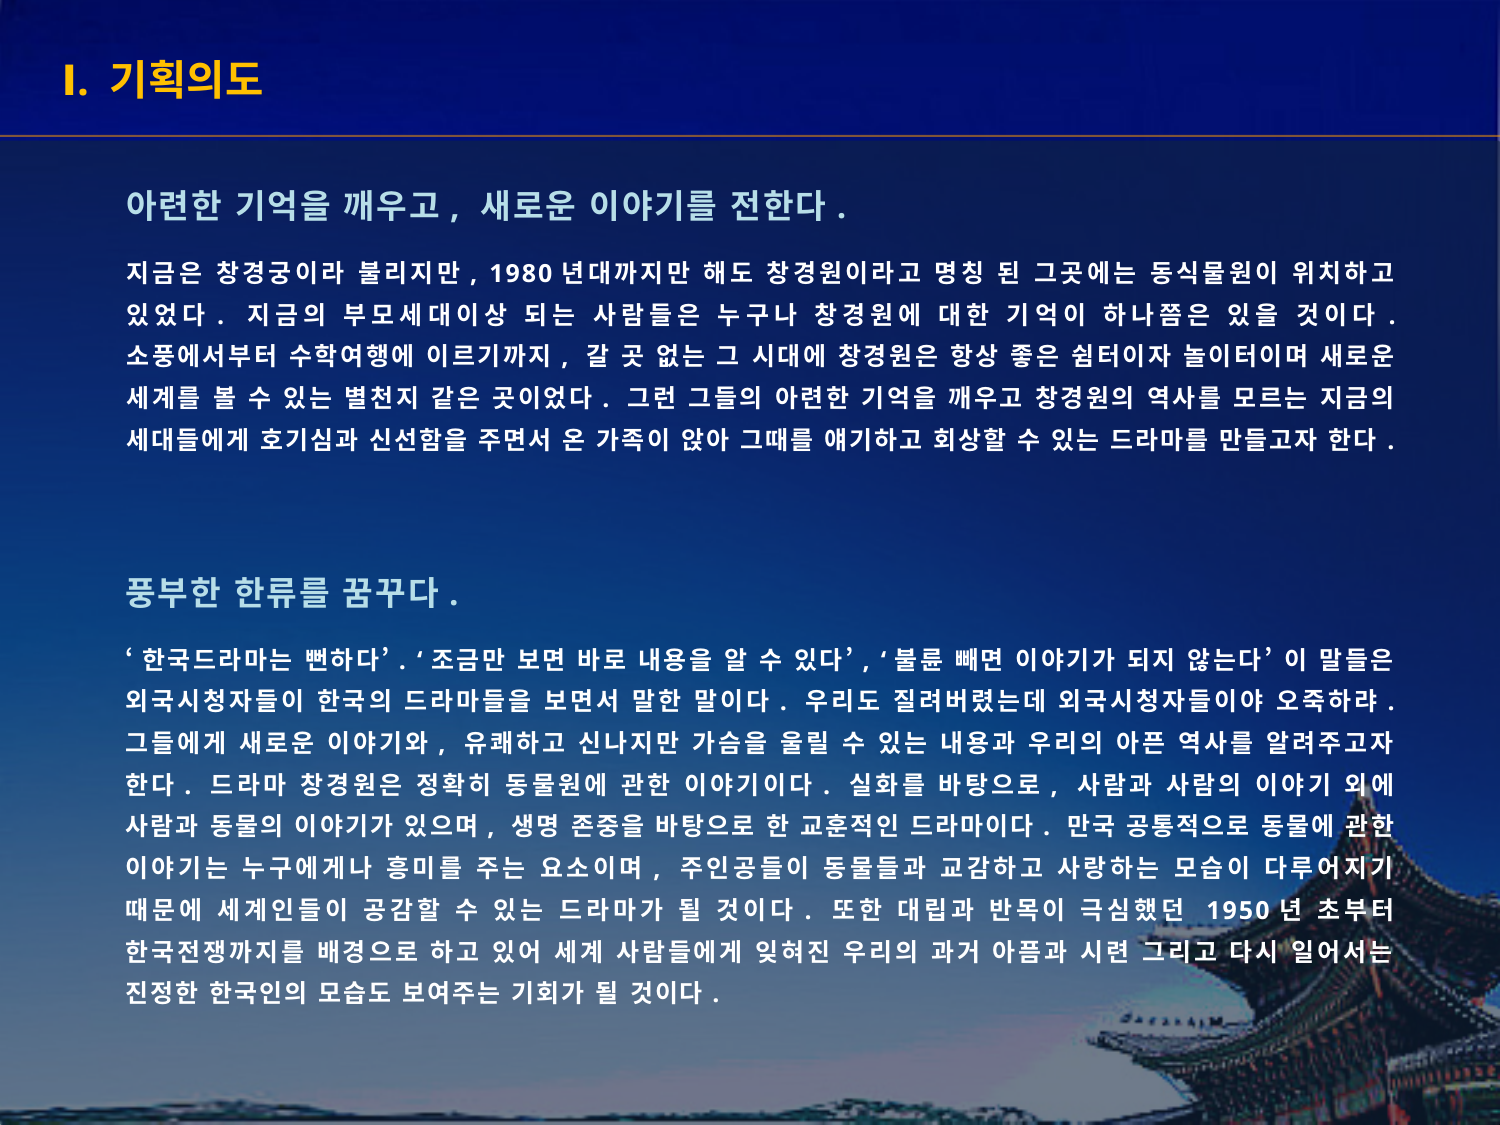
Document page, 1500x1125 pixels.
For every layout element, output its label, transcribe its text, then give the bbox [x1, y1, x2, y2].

picture [0, 0, 1500, 135]
text_box [0, 138, 1500, 1125]
text_box 풍부한 한류를 꿈꾸다. ‘한국드라마는 뻔하다’. ‘조금만 보면 바로 내용을 알 수 있다’, ‘불륜 빼면 이야기가 되지 않는다’ 이 말들은 외국시청자들이 한국의 드라마들을 보면서 말한 말이다. 우리도 질려버렸는데 외국시청자들이야 오죽하랴. 그들에게 새로운 이야기와, 유쾌하고 신나지만 가슴을 울릴 수 있는 내용과 우리의 아픈 역사를 알려주고자 한다. 드라마 창경원은 정확히 동물원에 관한 이야기이다. 실화를 바탕으로, 사람과 사람의 이야기 외에 사람과 동물의 이야기가 있으며, 생명 존중을 바탕으로 한 교훈적인 드라마이다. 만국 공통적으로 동물에 관한 이야기는 누구에게나 흥미를 주는 요소이며, 주인공들이 동물들과 교감하고 사랑하는 모습이 다루어지기 때문에 세계인들이 공감할 수 있는 드라마가 될 것이다. 또한 대립과 반목이 극심했던 1950년 초부터 한국전쟁까지를 배경으로 하고 있어 세계 사람들에게 잊혀진 우리의 과거 아픔과 시련 그리고 다시 일어서는 진정한 한국인의 모습도 보여주는 기회가 될 것이다. [110, 562, 1412, 1015]
text_box Ⅰ. 기획의도 [46, 45, 279, 111]
text_box 아련한 기억을 깨우고, 새로운 이야기를 전한다. 지금은 창경궁이라 불리지만, 1980년대까지만 해도 창경원이라고 명칭 된 그곳에는 동식물원이 위치하고 있었다. 지금의 부모세대이상 되는 사람들은 누구나 창경원에 대한 기억이 하나쯤은 있을 것이다. 소풍에서부터 수학여행에 이르기까지, 갈 곳 없는 그 시대에 창경원은 항상 좋은 쉼터이자 놀이터이며 새로운 세계를 볼 수 있는 별천지 같은 곳이었다. 그런 그들의 아련한 기억을 깨우고 창경원의 역사를 모르는 지금의 세대들에게 호기심과 신선함을 주면서 온 가족이 앉아 그때를 얘기하고 회상할 수 있는 드라마를 만들고자 한다. [111, 175, 1413, 492]
